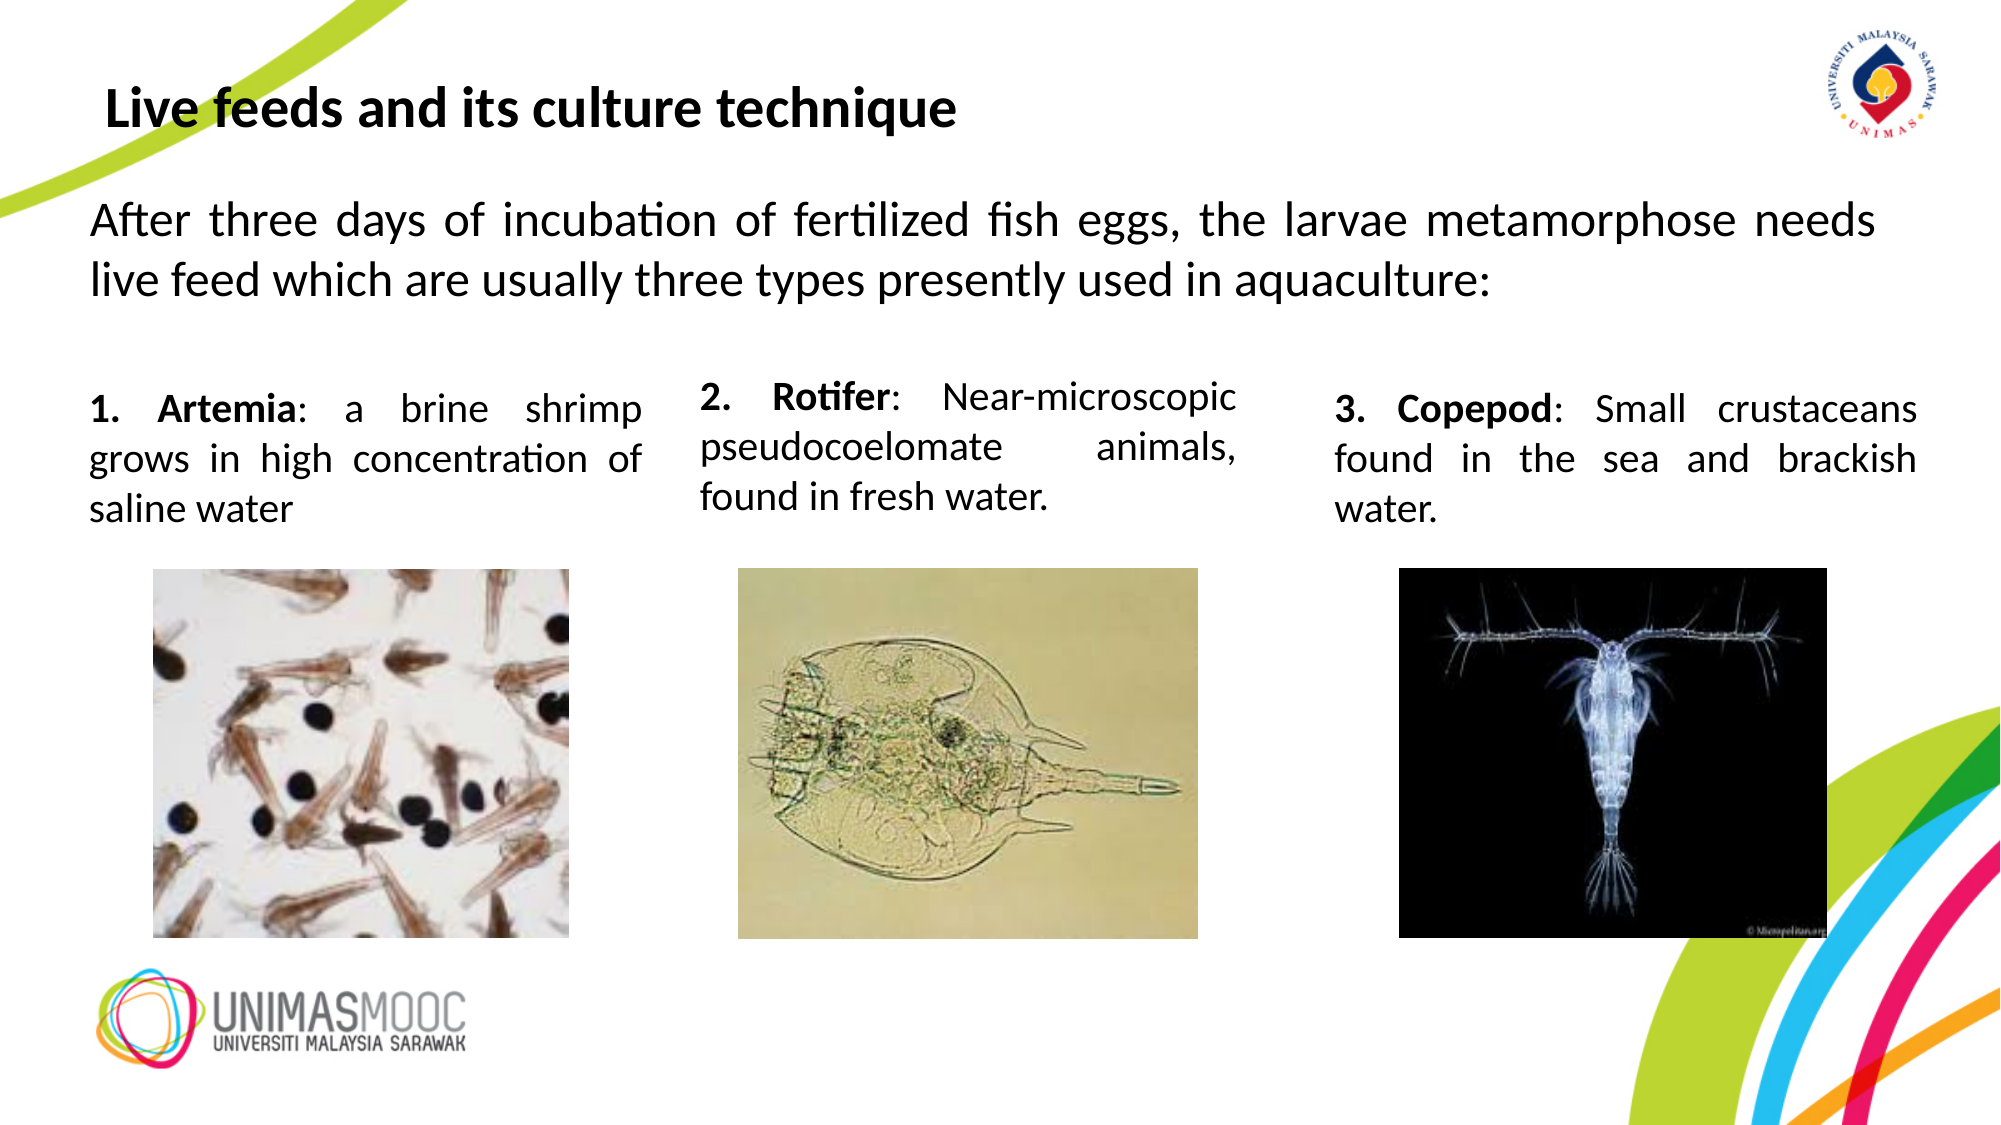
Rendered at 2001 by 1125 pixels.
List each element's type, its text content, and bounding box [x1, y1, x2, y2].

text_box 3. Copepod: Small crustaceans found in the sea and brackish water. [1319, 373, 1933, 538]
picture [0, 0, 2001, 1125]
text_box 1. Artemia: a brine shrimp grows in high concentration of saline water [73, 373, 658, 538]
text_box Live feeds and its culture technique [90, 69, 1428, 167]
text_box 2. Rotifer: Near-microscopic pseudocoelomate animals, found in fresh water. [684, 361, 1252, 527]
text_box After three days of incubation of fertilized fish eggs, the larvae metamorphose needs live feed which are usually three types presently used in aquaculture: [75, 178, 1892, 314]
